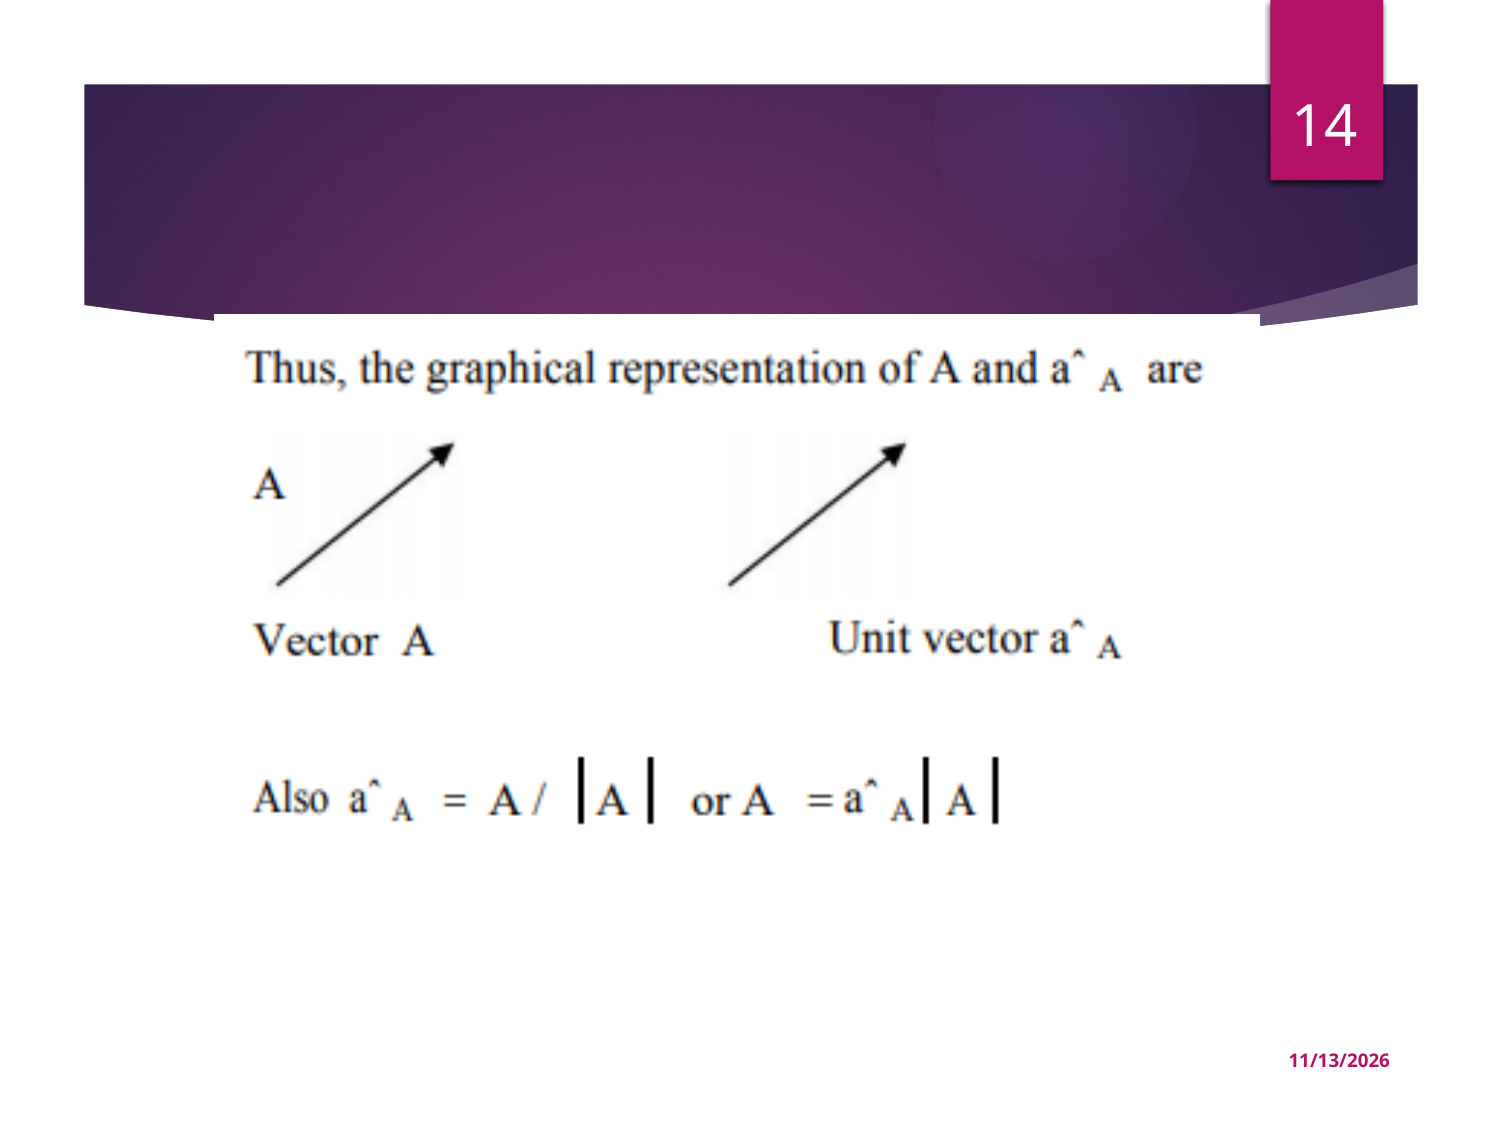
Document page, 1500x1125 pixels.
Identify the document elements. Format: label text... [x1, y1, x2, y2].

picture [213, 314, 1260, 845]
slide_number 14 [1259, 48, 1390, 175]
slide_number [1242, 1044, 1405, 1082]
